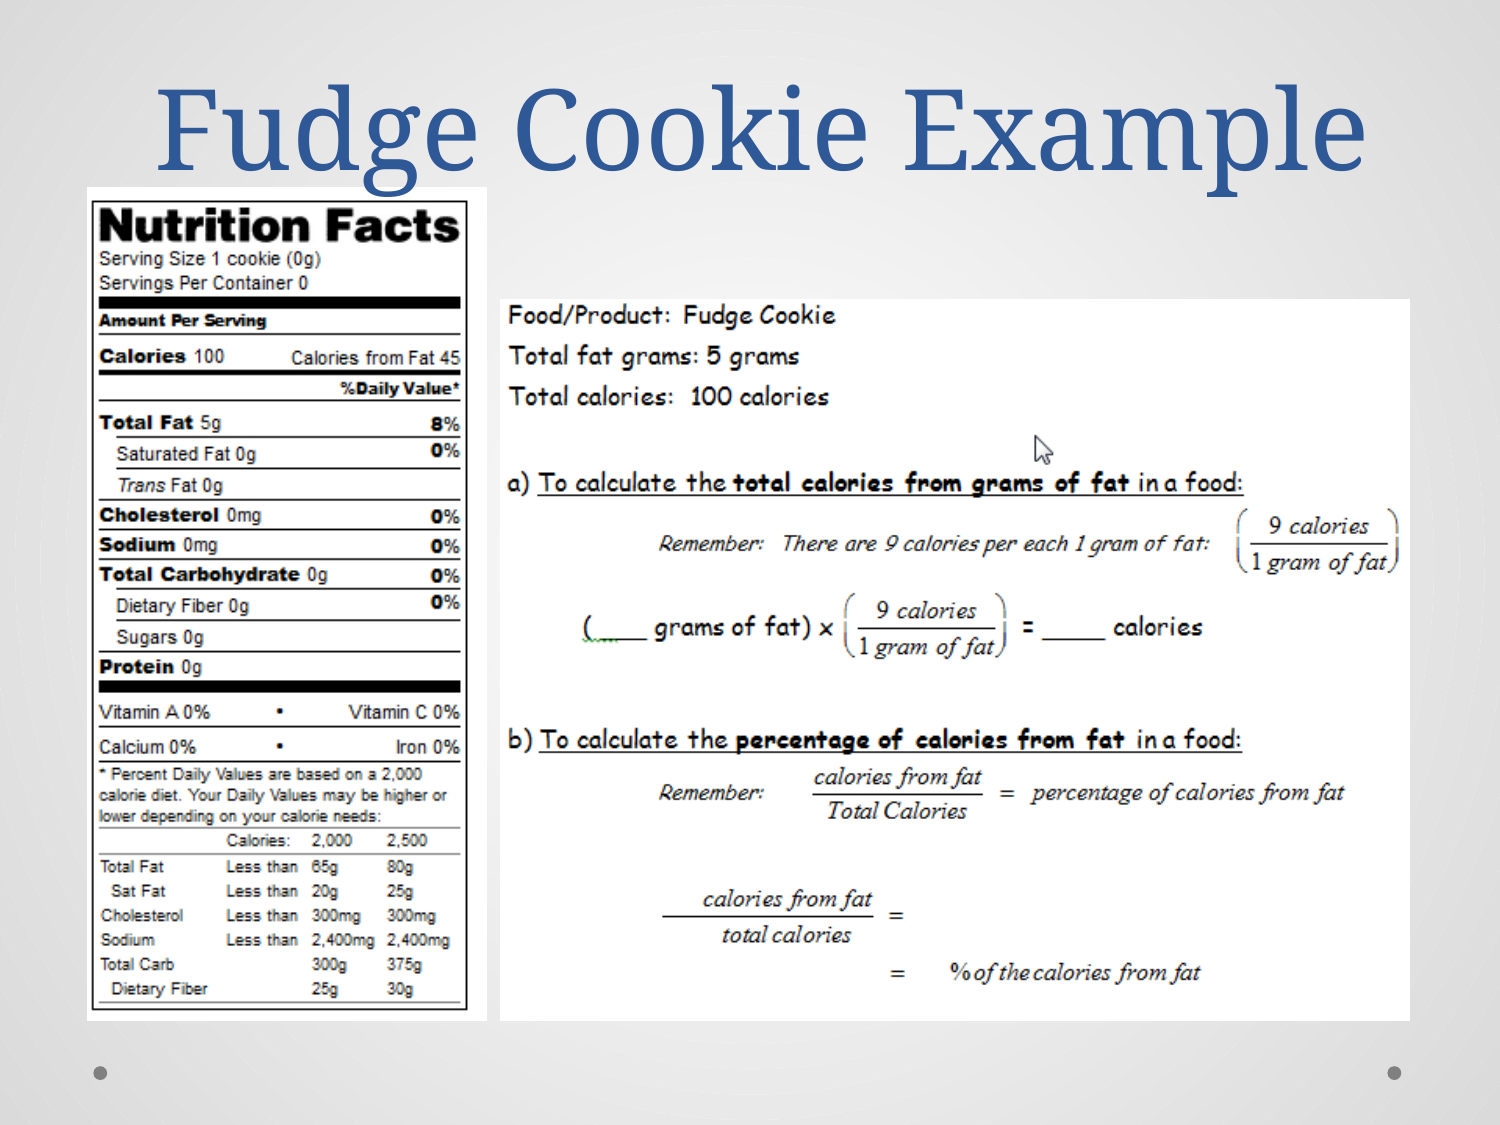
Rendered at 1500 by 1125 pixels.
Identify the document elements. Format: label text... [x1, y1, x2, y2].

picture [499, 299, 1410, 1021]
picture [87, 187, 487, 1021]
title Fudge Cookie Example [87, 37, 1438, 200]
